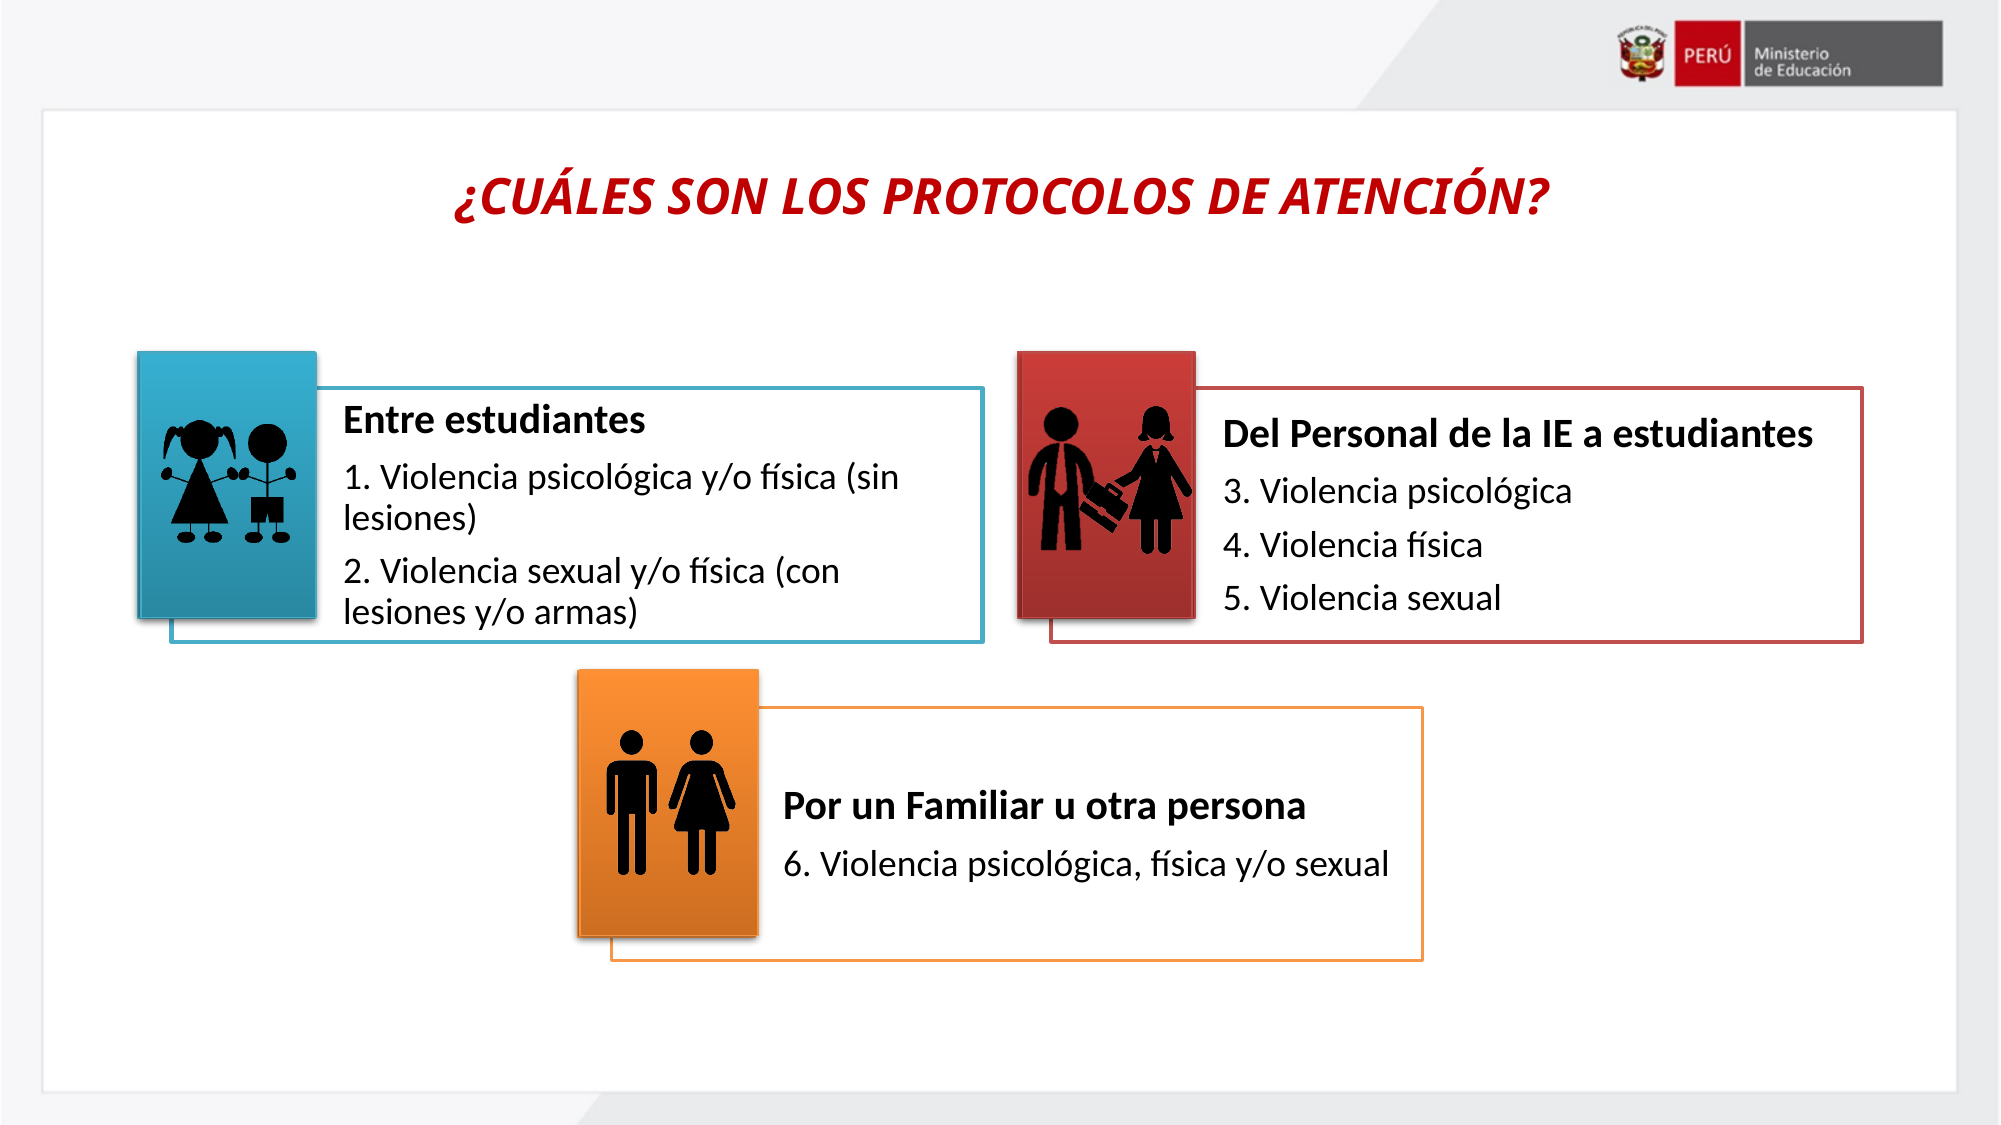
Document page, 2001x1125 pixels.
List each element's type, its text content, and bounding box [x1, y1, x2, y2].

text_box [140, 352, 317, 618]
picture [0, 0, 2000, 1125]
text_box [1020, 352, 1194, 618]
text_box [579, 669, 759, 936]
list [137, 299, 1863, 1014]
title ¿CUÁLES SON LOS PROTOCOLOS DE ATENCIÓN? [139, 164, 1865, 298]
